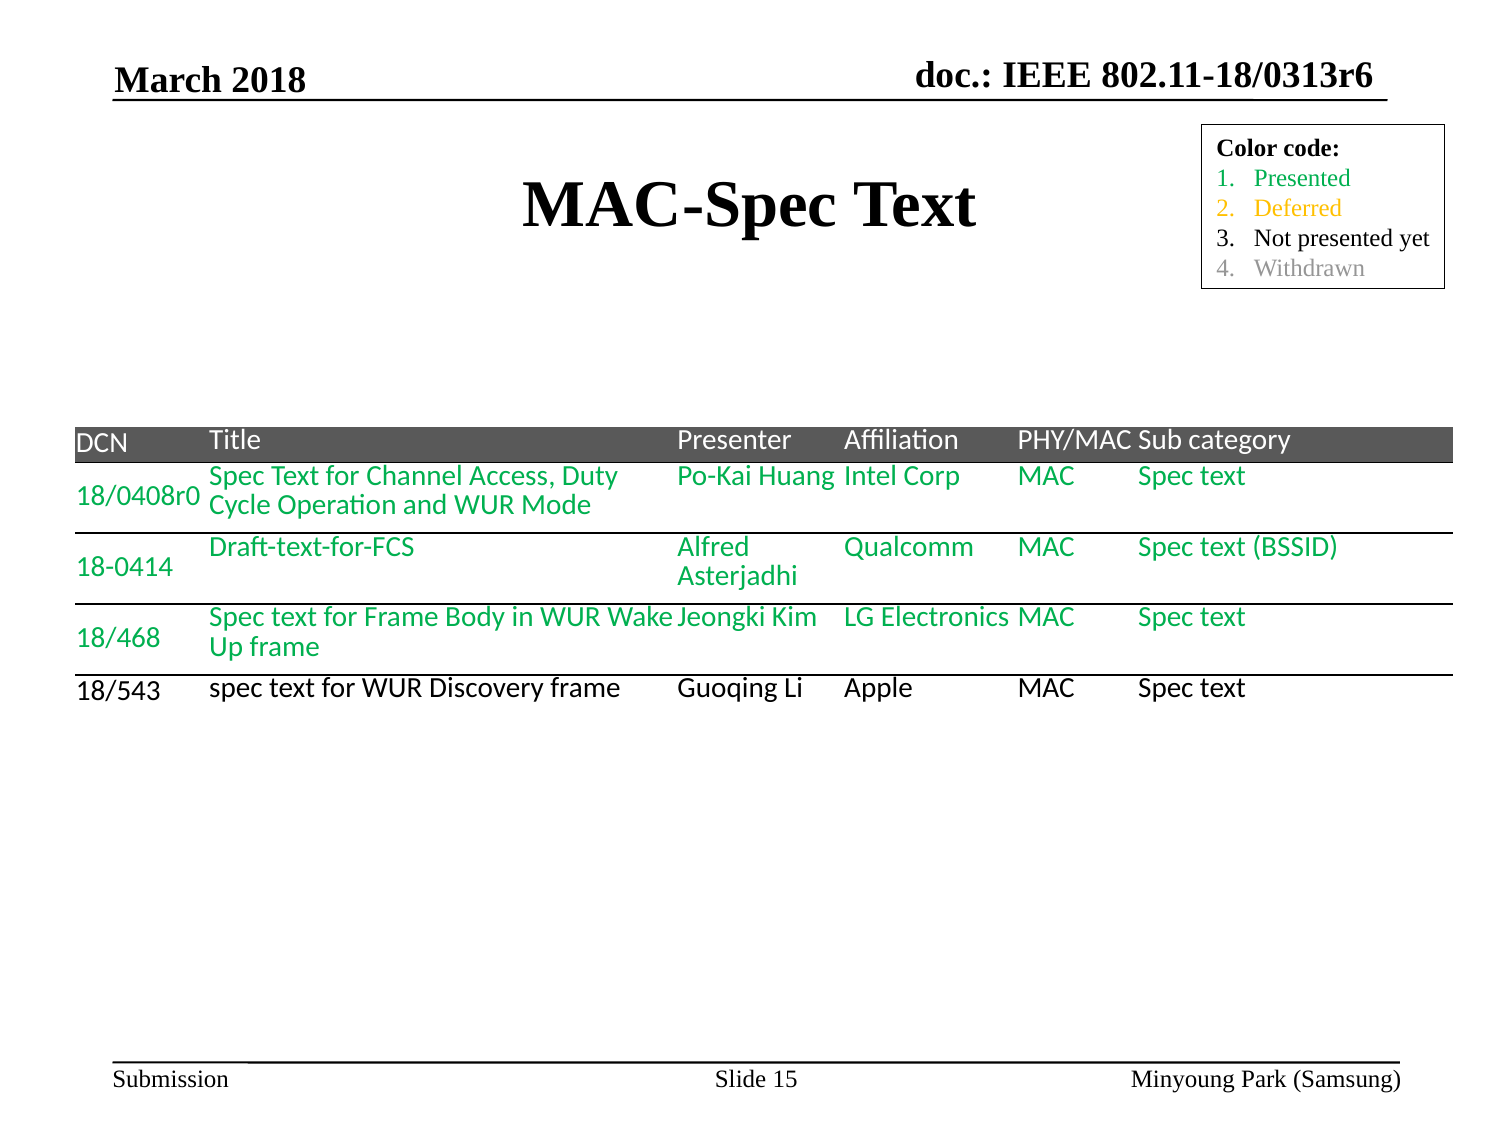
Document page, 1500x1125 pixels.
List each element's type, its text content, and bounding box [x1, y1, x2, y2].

table_cell Po-Kai Huang [677, 463, 843, 532]
table_header Affiliation [843, 427, 1017, 462]
table_cell MAC [1017, 605, 1137, 674]
table_header DCN [75, 427, 208, 462]
table_cell MAC [1017, 534, 1137, 603]
table_header Title [208, 427, 677, 462]
table_cell 18/543 [75, 676, 208, 710]
table_cell 18-0414 [75, 534, 208, 603]
table_cell LG Electronics [843, 605, 1017, 674]
table_cell Apple [843, 676, 1017, 710]
table_cell Spec text [1137, 676, 1453, 710]
table_cell Qualcomm [843, 534, 1017, 603]
table_cell Spec text (BSSID) [1137, 534, 1453, 603]
table_header Presenter [677, 427, 843, 462]
table_cell Jeongki Kim [677, 605, 843, 674]
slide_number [114, 54, 335, 101]
table_cell Spec text [1137, 605, 1453, 674]
table_cell Draft-text-for-FCS [208, 534, 677, 603]
table_cell spec text for WUR Discovery frame [208, 676, 677, 710]
table_cell Intel Corp [843, 463, 1017, 532]
table_cell Spec text [1137, 463, 1453, 532]
table_cell Spec Text for Channel Access, Duty Cycle Operation and WUR Mode [208, 463, 677, 532]
table_header Sub category [1137, 427, 1453, 462]
title MAC-Spec Text [112, 112, 1388, 288]
table_cell MAC [1017, 463, 1137, 532]
table_header PHY/MAC [1017, 427, 1137, 462]
footer Minyoung Park (Samsung) [949, 1061, 1402, 1093]
slide_number Slide 15 [712, 1061, 800, 1093]
table_cell 18/468 [75, 605, 208, 674]
table_cell Alfred Asterjadhi [677, 534, 843, 603]
text_box Color code: Presented Deferred Not presented yet Withdrawn [1201, 124, 1445, 289]
table_cell 18/0408r0 [75, 463, 208, 532]
table_cell Spec text for Frame Body in WUR Wake Up frame [208, 605, 677, 674]
table_cell Guoqing Li [677, 676, 843, 710]
table_cell MAC [1017, 676, 1137, 710]
